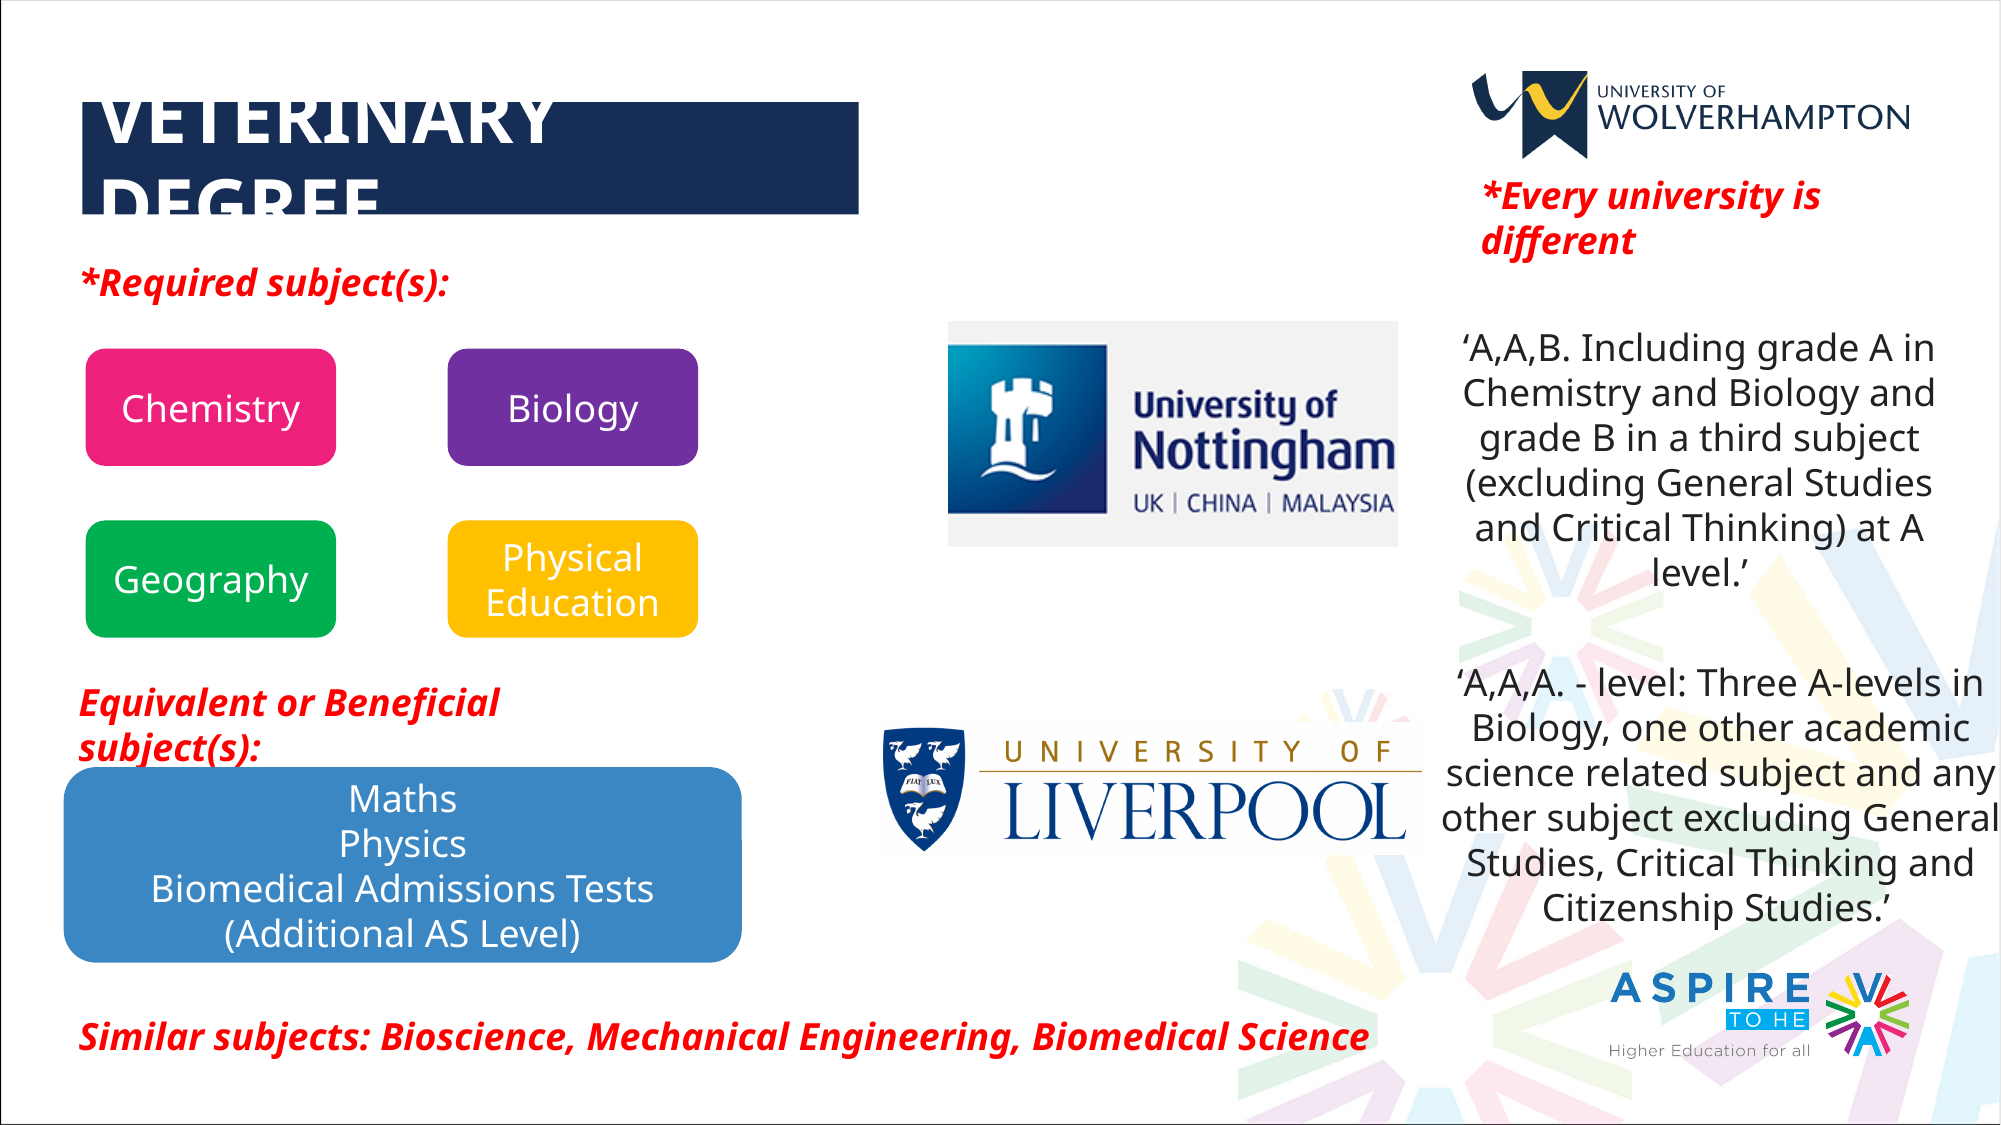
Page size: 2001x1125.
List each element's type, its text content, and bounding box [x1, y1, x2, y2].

picture [0, 0, 2001, 1125]
text_box Maths Physics Biomedical Admissions Tests (Additional AS Level) [62, 766, 743, 964]
text_box Similar subjects: Bioscience, Mechanical Engineering, Biomedical Science [63, 1005, 1426, 1065]
text_box Physical Education [446, 519, 700, 639]
text_box Biology [446, 347, 700, 467]
text_box VETERINARY DEGREE [81, 101, 860, 215]
text_box *Required subject(s): [63, 251, 1426, 311]
text_box Geography [84, 519, 338, 639]
text_box ‘A,A,B. Including grade A in Chemistry and Biology and grade B in a third subject (excluding General Studies and Critical Thinking) at A level.’ [1421, 317, 1978, 602]
text_box Chemistry [84, 347, 338, 467]
text_box ‘A,A,A. - level: Three A-levels in Biology, one other academic science related subject and any other subject excluding General Studies, Critical Thinking and Citizenship Studies.’ [1419, 651, 2000, 936]
text_box Equivalent or Beneficial subject(s): [63, 672, 680, 777]
text_box *Every university is different [1465, 164, 1977, 270]
